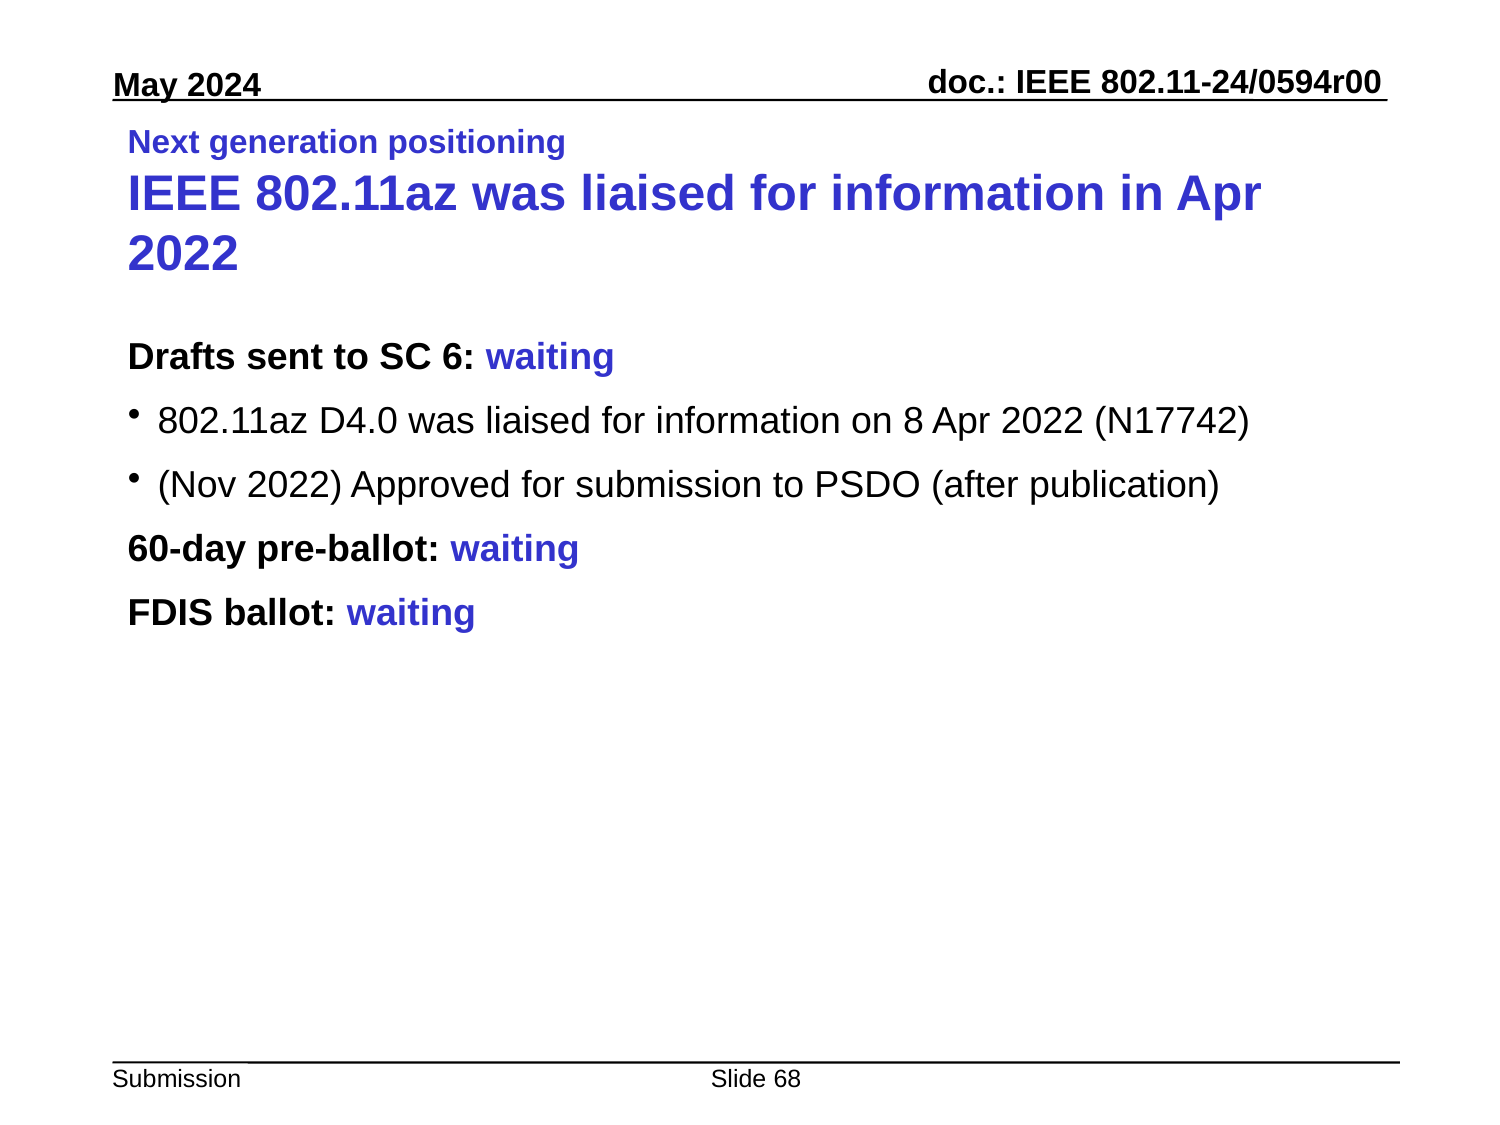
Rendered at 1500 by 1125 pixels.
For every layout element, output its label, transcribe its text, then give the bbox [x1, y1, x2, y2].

title Next generation positioning IEEE 802.11az was liaised for information in Apr 2022 [112, 112, 1388, 288]
slide_number Slide 68 [709, 1061, 803, 1093]
list Drafts sent to SC 6: waiting 802.11az D4.0 was liaised for information on 8 Apr 2022 (N17742) (Nov 2022) Approved for submission to PSDO (after publication) 60-day pre-ballot: waiting FDIS ballot: waiting [112, 324, 1388, 1000]
